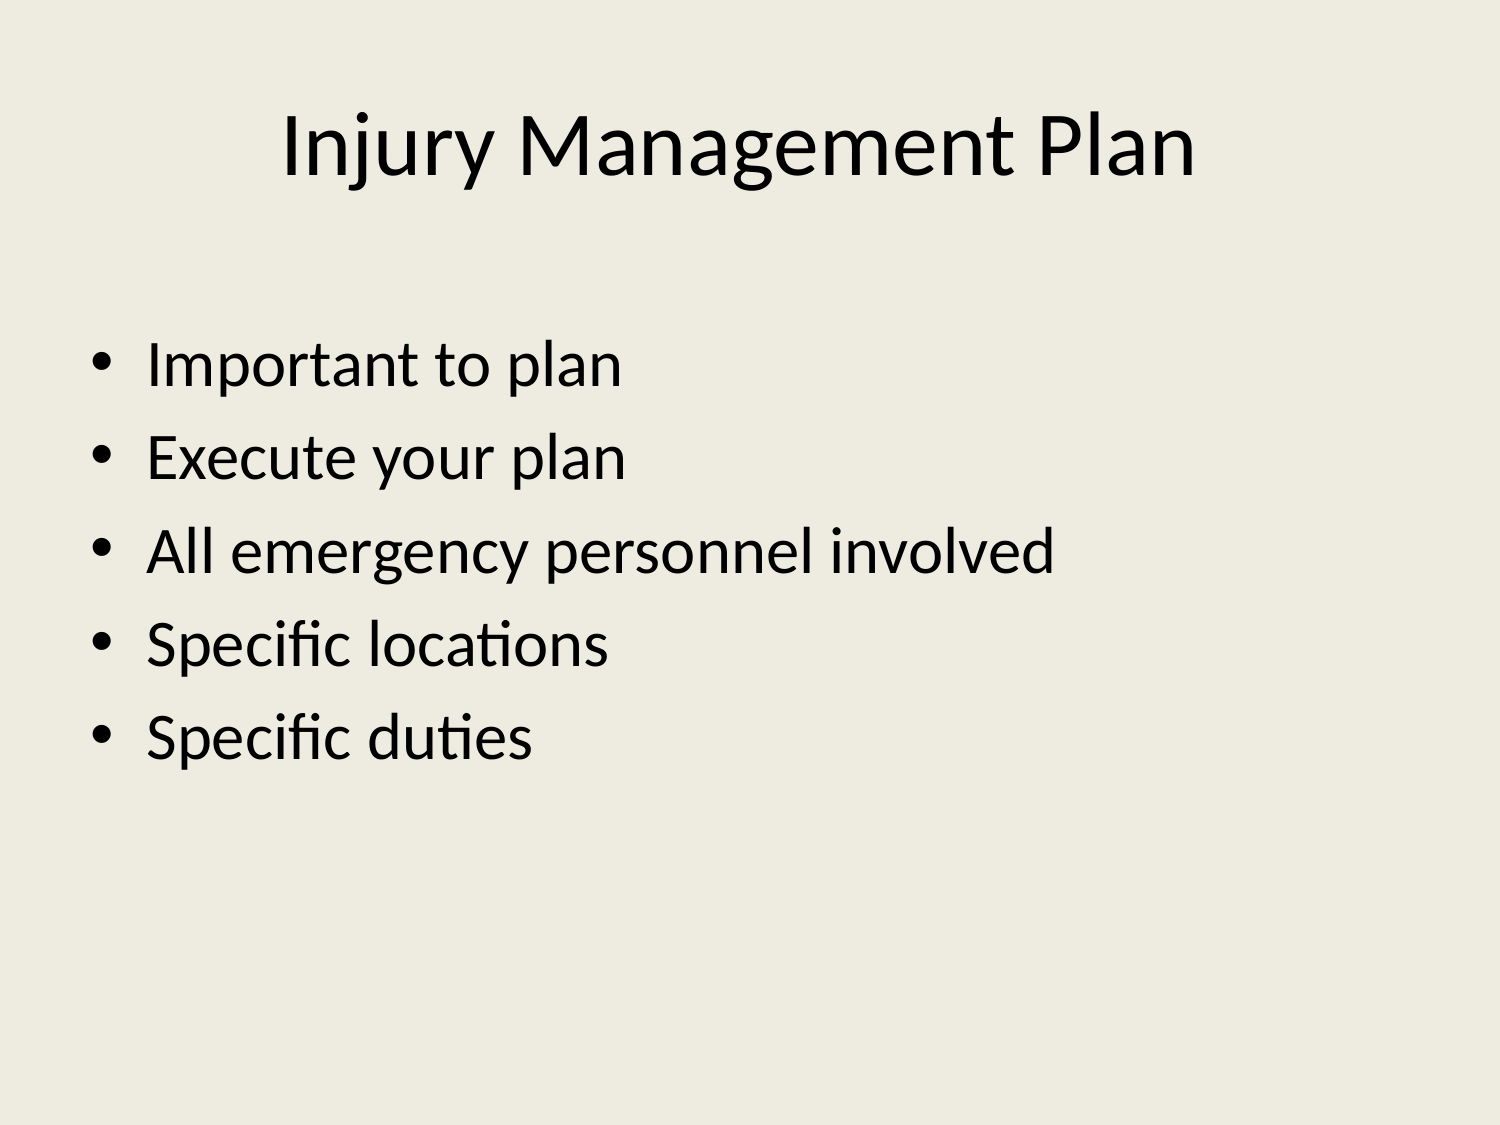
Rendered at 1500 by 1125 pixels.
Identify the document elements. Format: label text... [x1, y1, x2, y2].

list Important to plan Execute your plan All emergency personnel involved Specific locations Specific duties [75, 312, 1425, 1005]
title Injury Management Plan [75, 45, 1425, 233]
